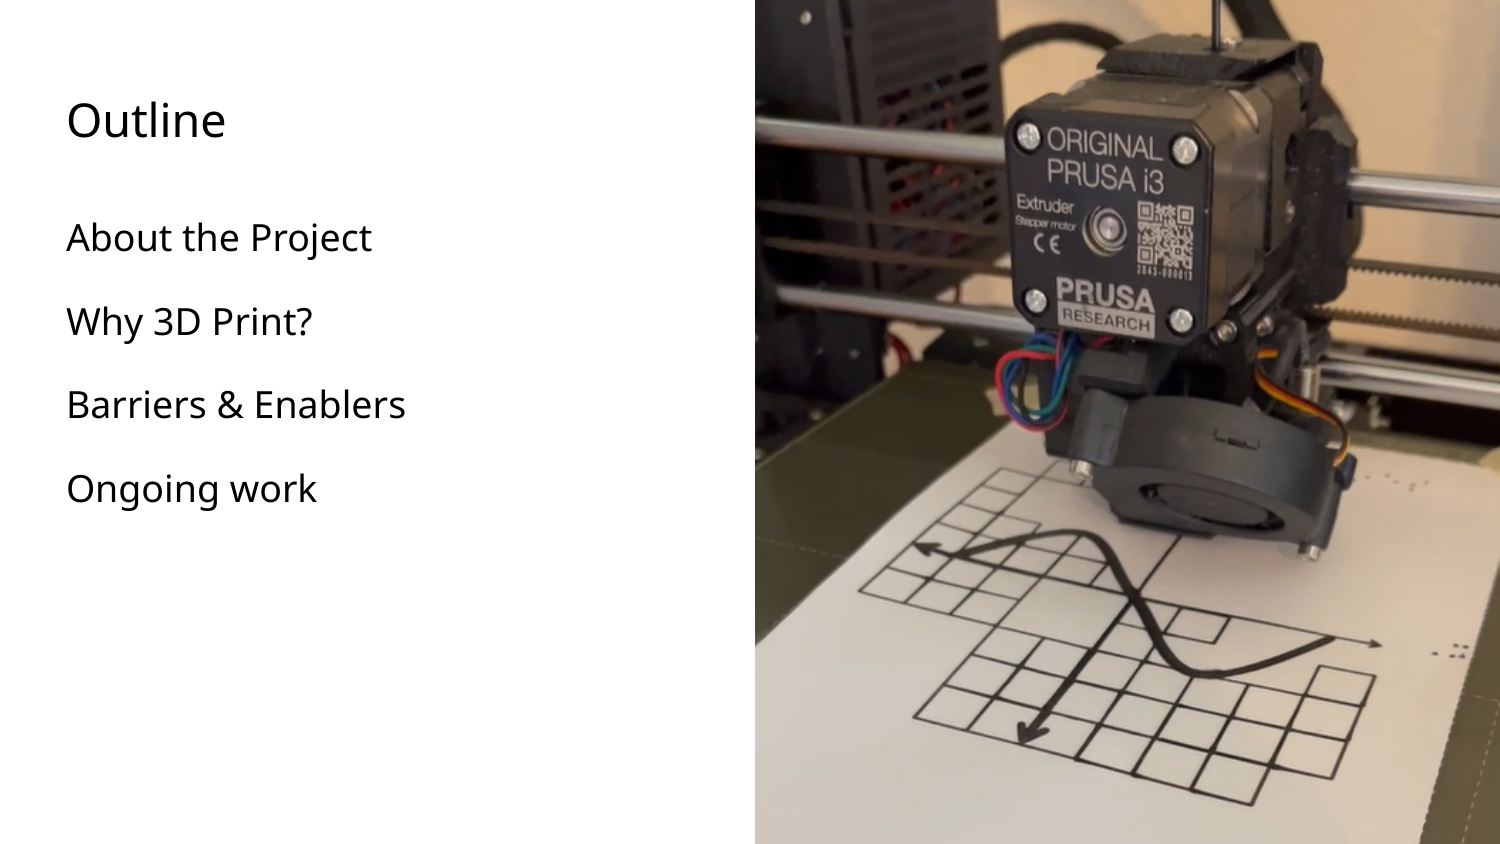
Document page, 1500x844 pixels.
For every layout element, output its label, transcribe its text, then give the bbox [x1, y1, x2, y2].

list About the Project Why 3D Print? Barriers & Enablers Ongoing work [51, 189, 750, 750]
picture [755, 0, 1500, 844]
title Outline [51, 72, 750, 167]
